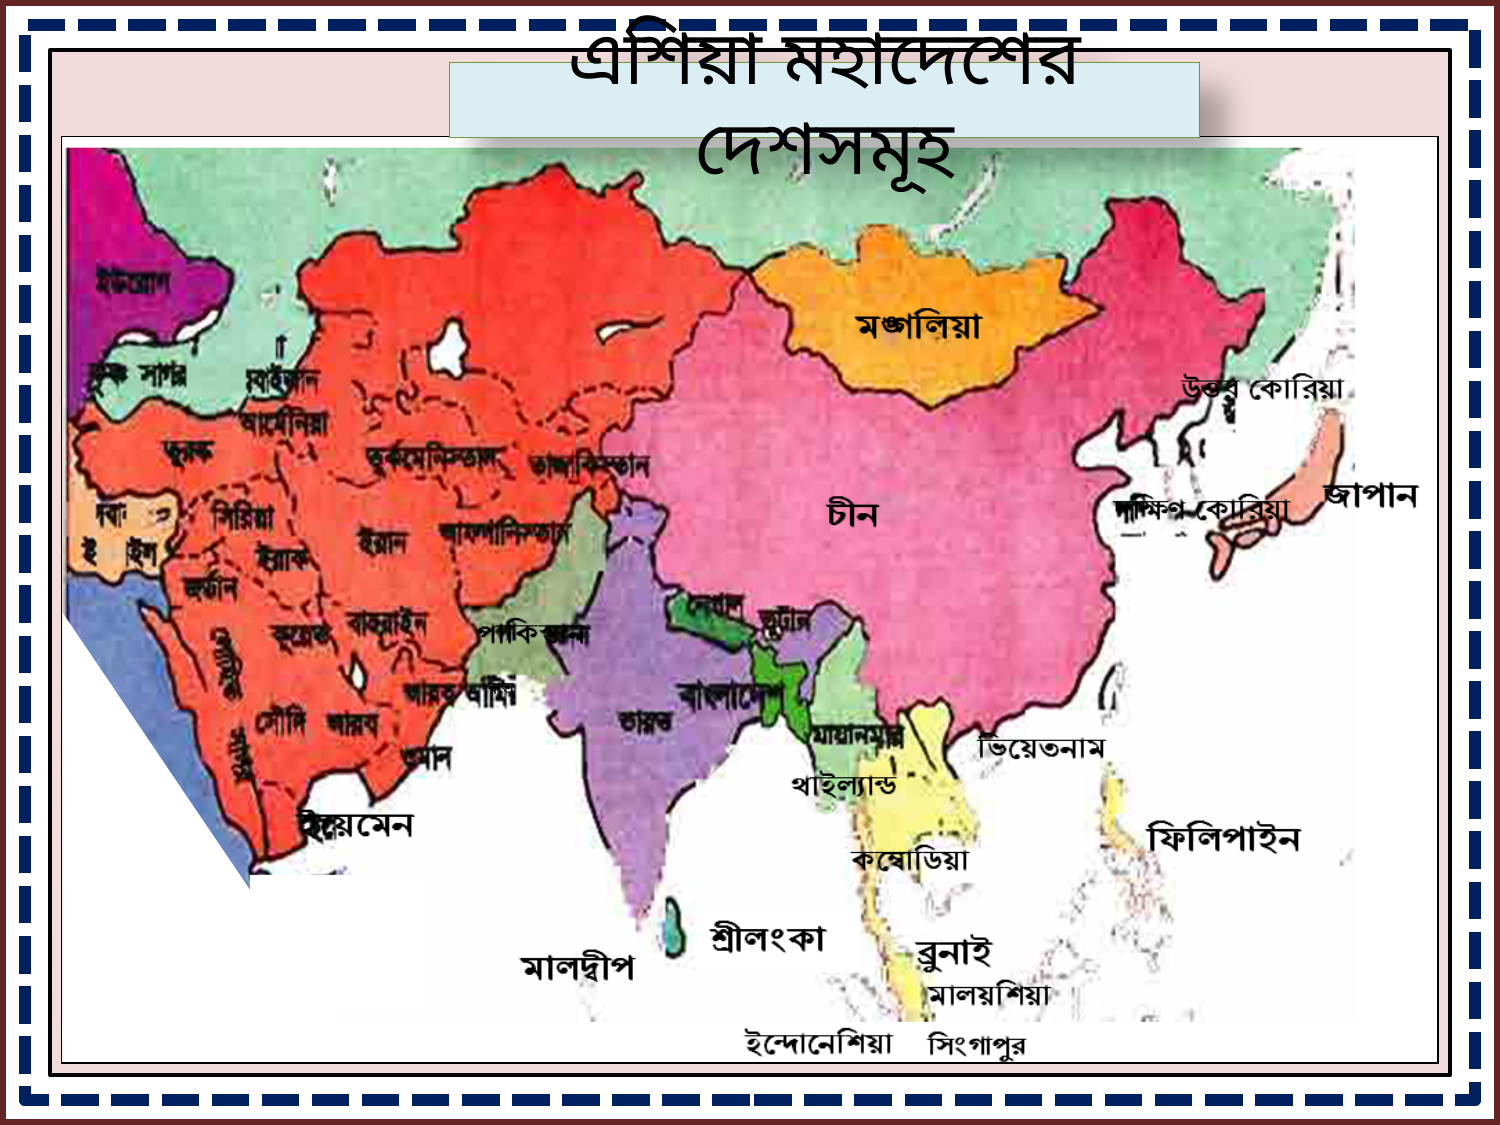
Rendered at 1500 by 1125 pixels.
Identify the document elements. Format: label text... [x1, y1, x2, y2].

text_box এশিয়া মহাদেশের দেশসমূহ [449, 62, 1200, 135]
picture [62, 137, 1438, 1063]
